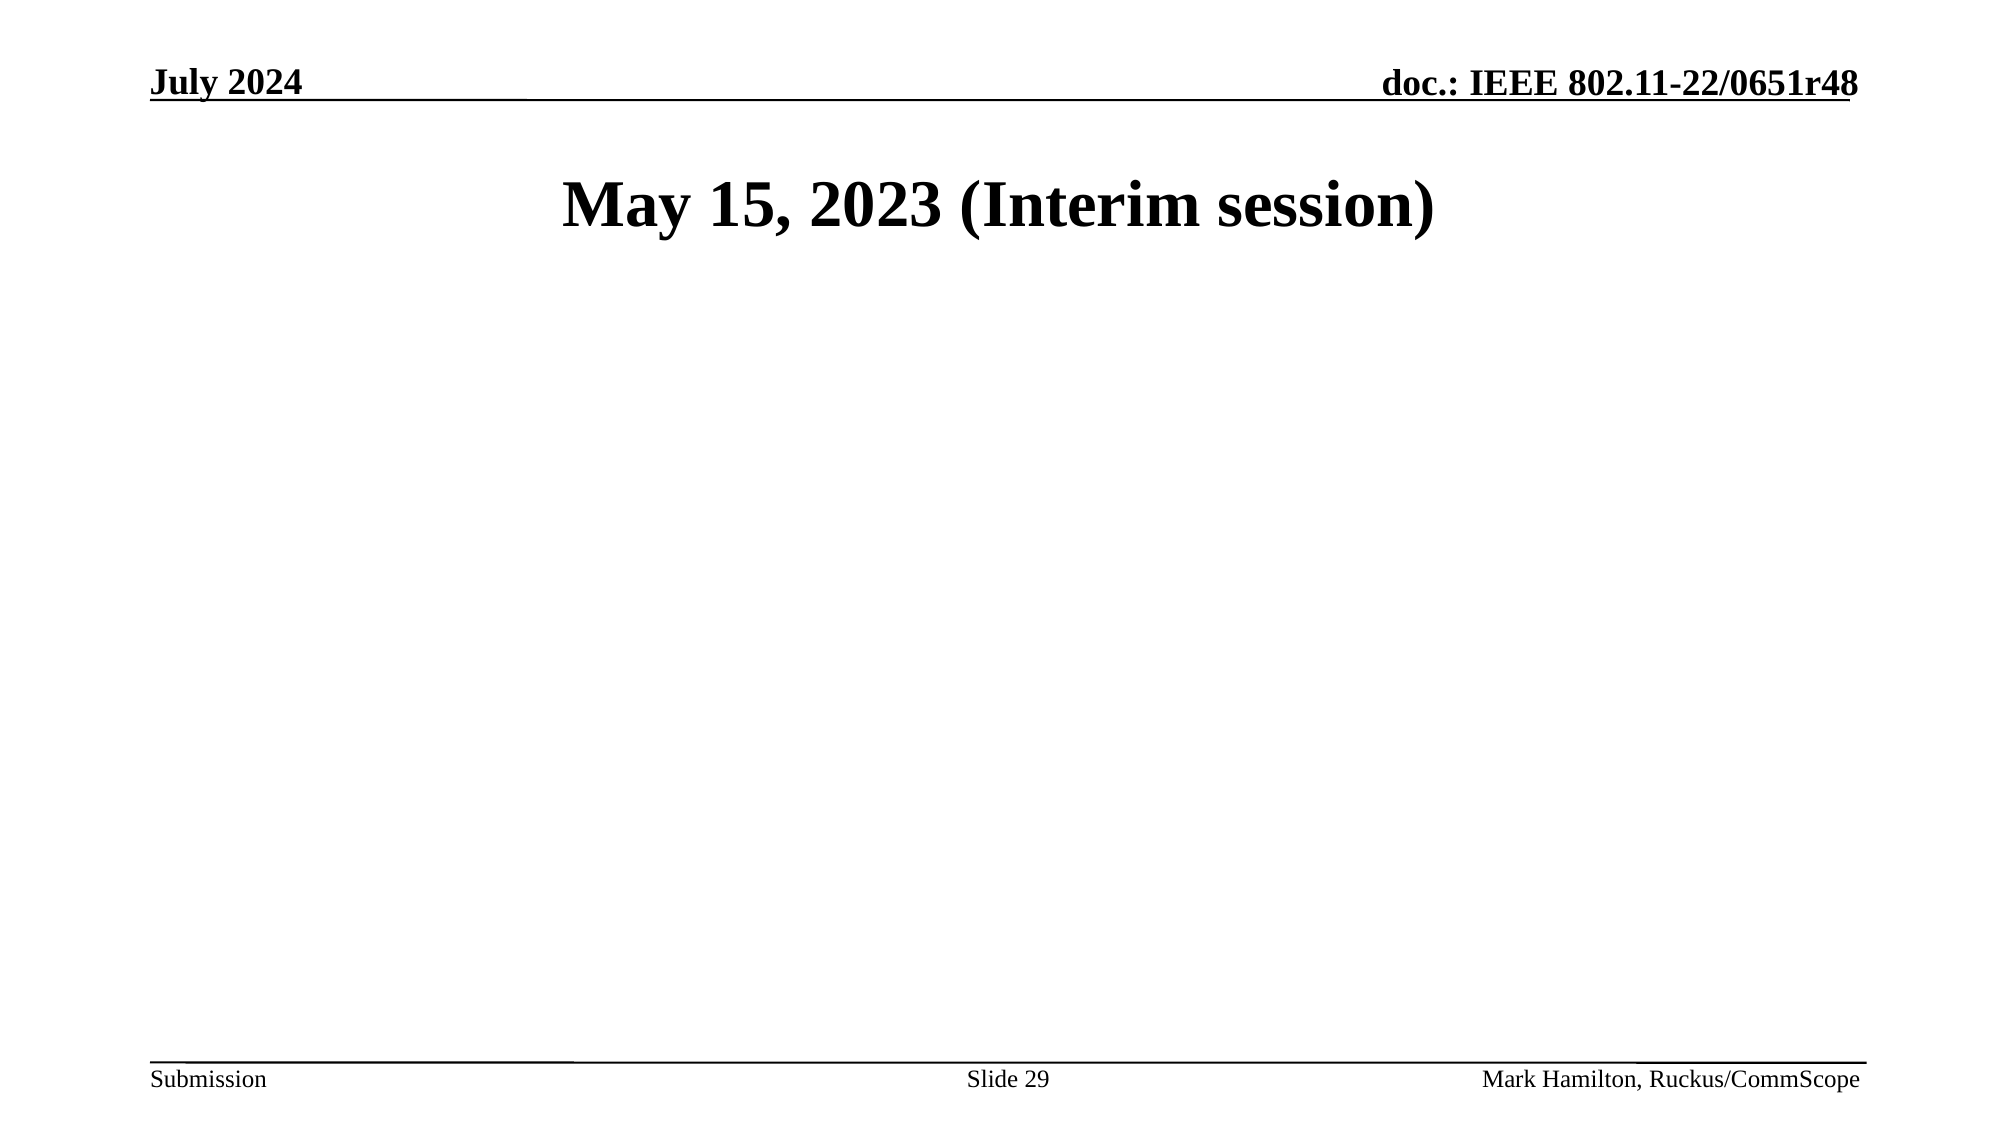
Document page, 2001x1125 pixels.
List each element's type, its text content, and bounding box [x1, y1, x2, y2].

title May 15, 2023 (Interim session) [149, 112, 1850, 288]
slide_number Slide 29 [950, 1061, 1067, 1123]
